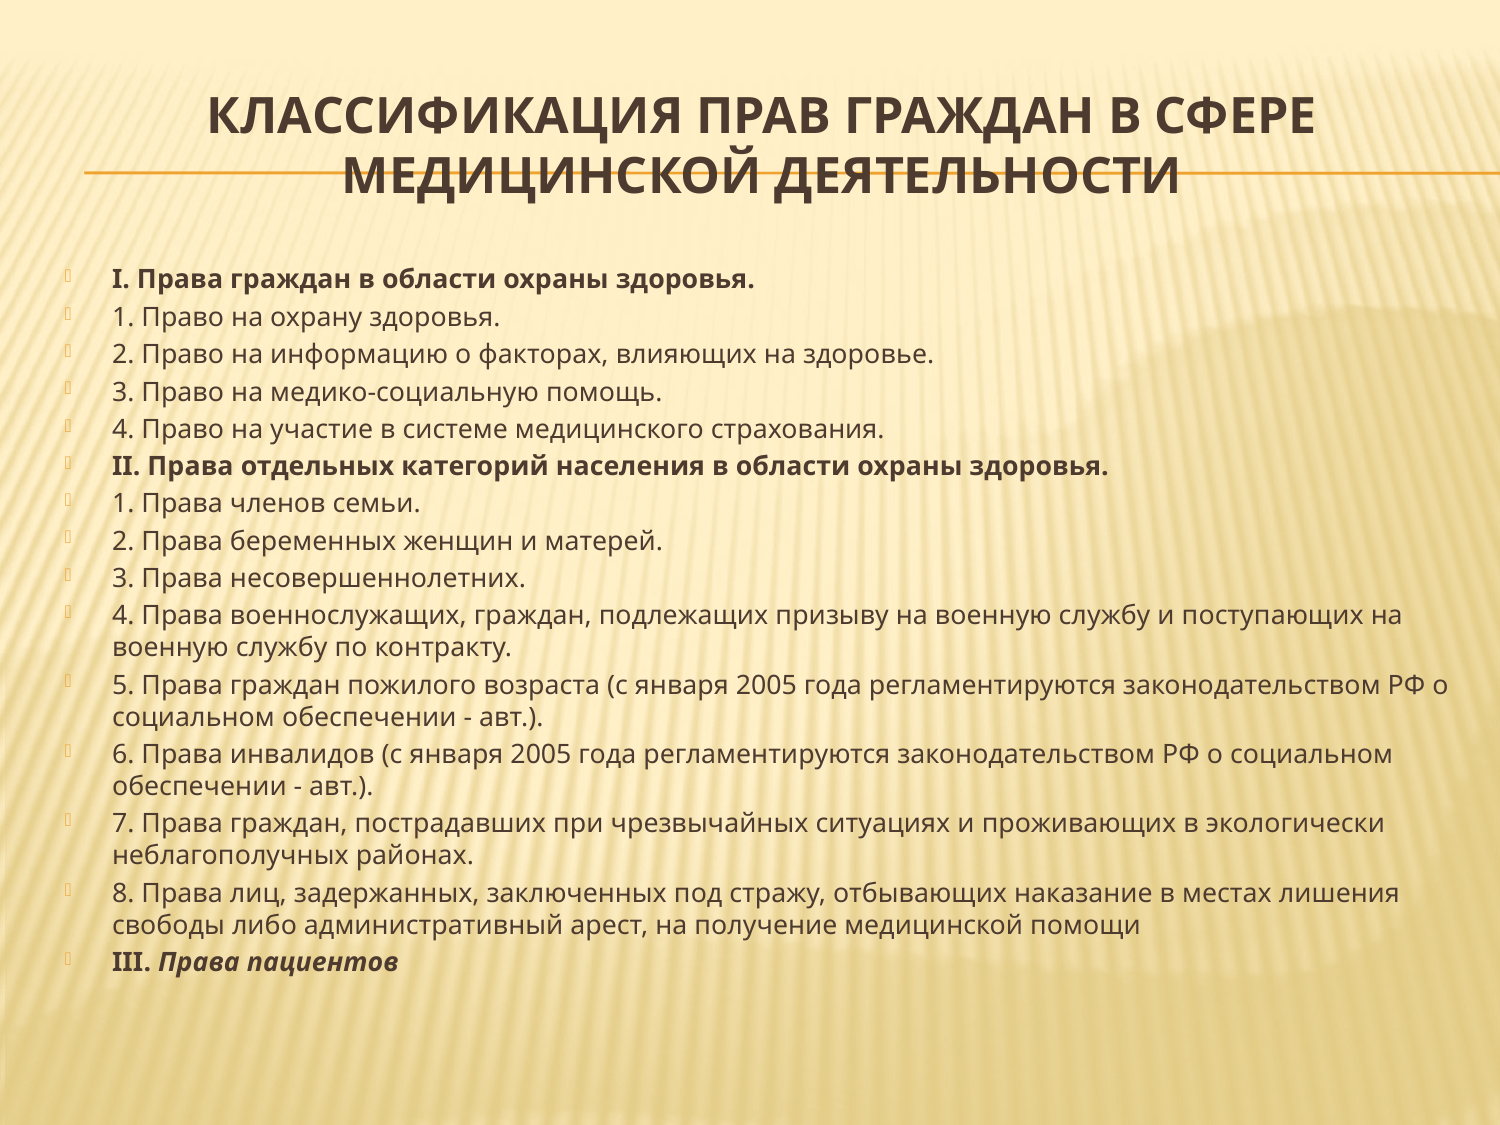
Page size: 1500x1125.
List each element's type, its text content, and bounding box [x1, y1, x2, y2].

title Классификация прав граждан в сфере медицинской деятельности [50, 75, 1475, 213]
list I. Права граждан в области охраны здоровья. 1. Право на охрану здоровья. 2. Право на информацию о факторах, влияющих на здоровье. 3. Право на медико-социальную помощь. 4. Право на участие в системе медицинского страхования. II. Права отдельных категорий населения в области охраны здоровья. 1. Права членов семьи. 2. Права беременных женщин и матерей. 3. Права несовершеннолетних. 4. Права военнослужащих, граждан, подлежащих призыву на военную службу и поступающих на военную службу по контракту. 5. Права граждан пожилого возраста (с января 2005 года регламентируются законодательством РФ о социальном обеспечении - авт.). 6. Права инвалидов (с января 2005 года регламентируются законодательством РФ о социальном обеспечении - авт.). 7. Права граждан, пострадавших при чрезвычайных ситуациях и проживающих в экологически неблагополучных районах. 8. Права лиц, задержанных, заключенных под стражу, отбывающих наказание в местах лишения свободы либо административный арест, на получение медицинской помощи III. Права пациентов [50, 254, 1475, 998]
